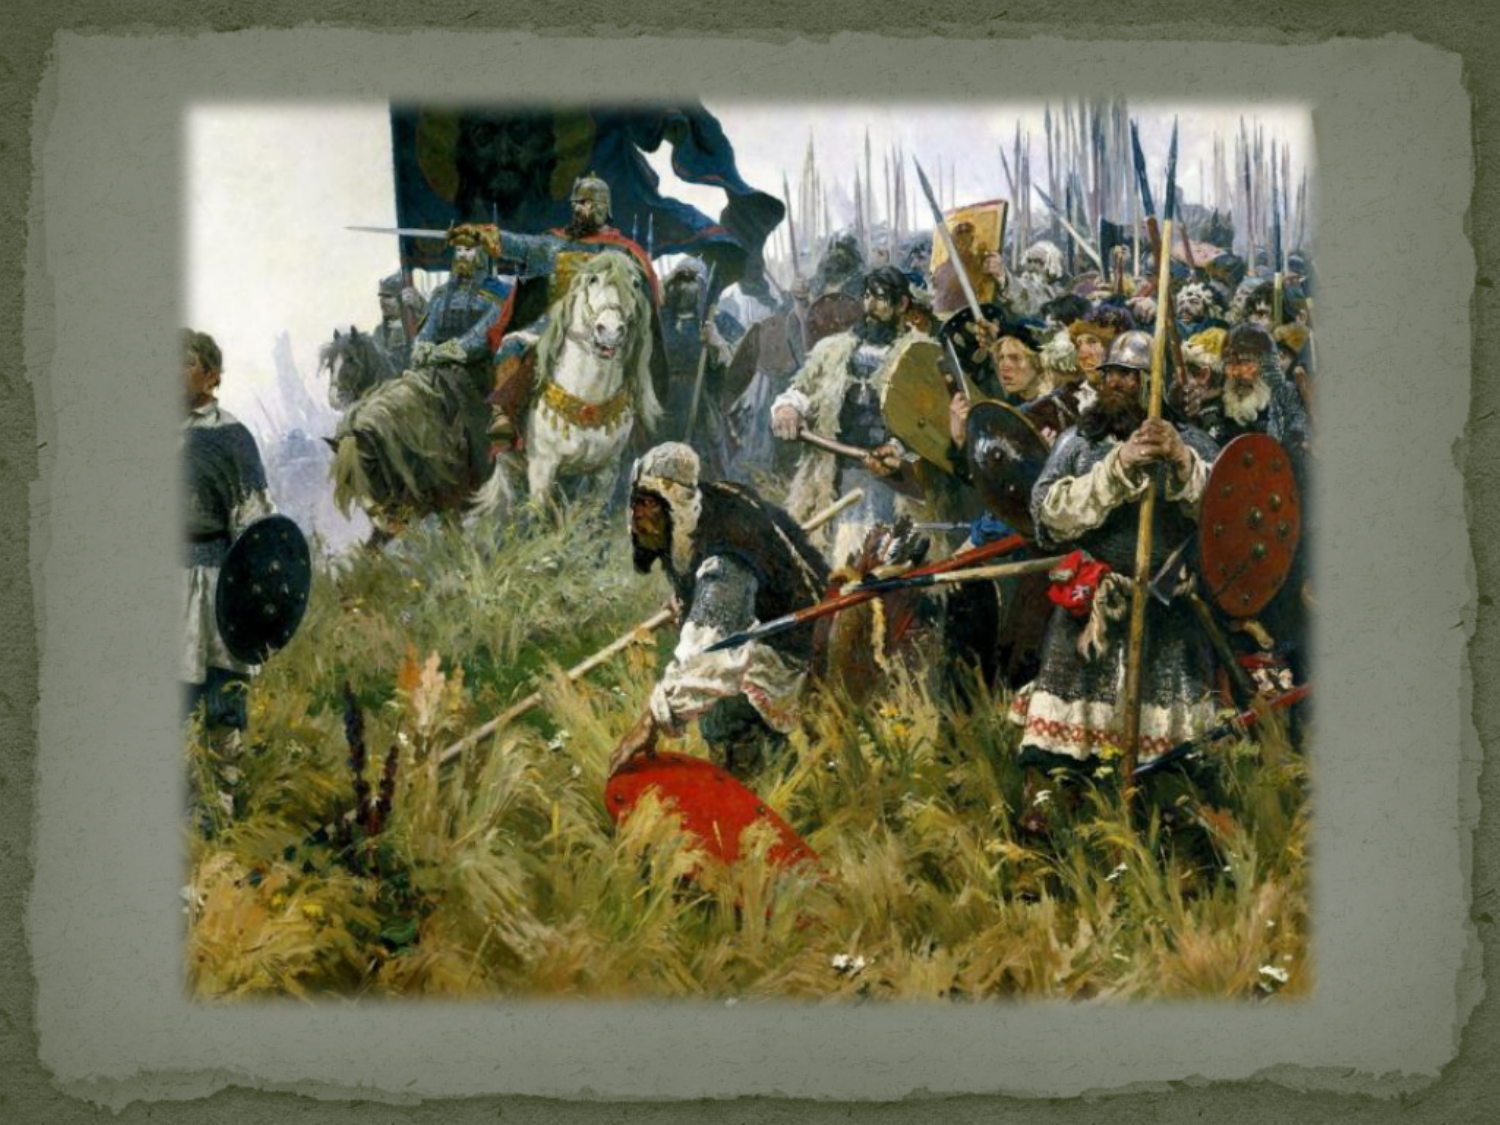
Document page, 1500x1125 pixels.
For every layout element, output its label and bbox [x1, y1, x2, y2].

picture [173, 91, 1328, 1014]
